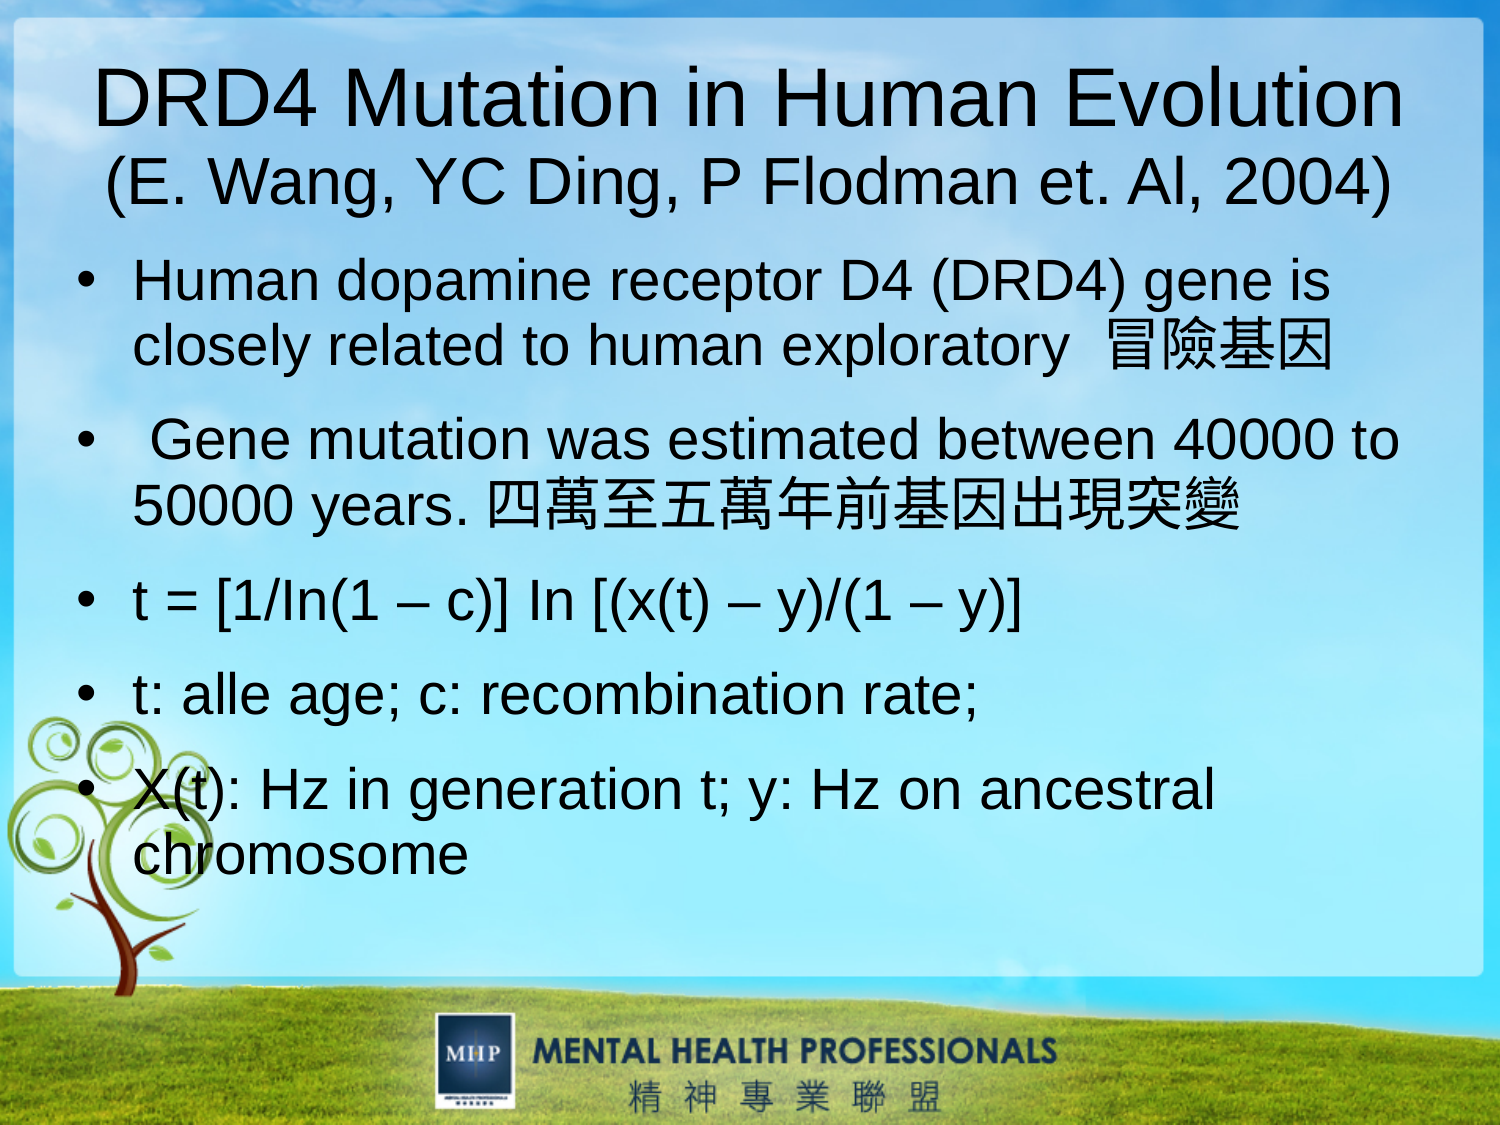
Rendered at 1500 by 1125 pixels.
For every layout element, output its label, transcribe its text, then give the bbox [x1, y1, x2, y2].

title DRD4 Mutation in Human Evolution (E. Wang, YC Ding, P Flodman et. Al, 2004) [74, 44, 1425, 233]
list Human dopamine receptor D4 (DRD4) gene is closely related to human exploratory 冒險基因 Gene mutation was estimated between 40000 to 50000 years.四萬至五萬年前基因出現突變 t = [1/In(1 – c)] In [(x(t) – y)/(1 – y)] t: alle age; c: recombination rate; X(t): Hz in generation t; y: Hz on ancestral chromosome [76, 243, 1427, 986]
picture [0, 0, 1500, 1125]
